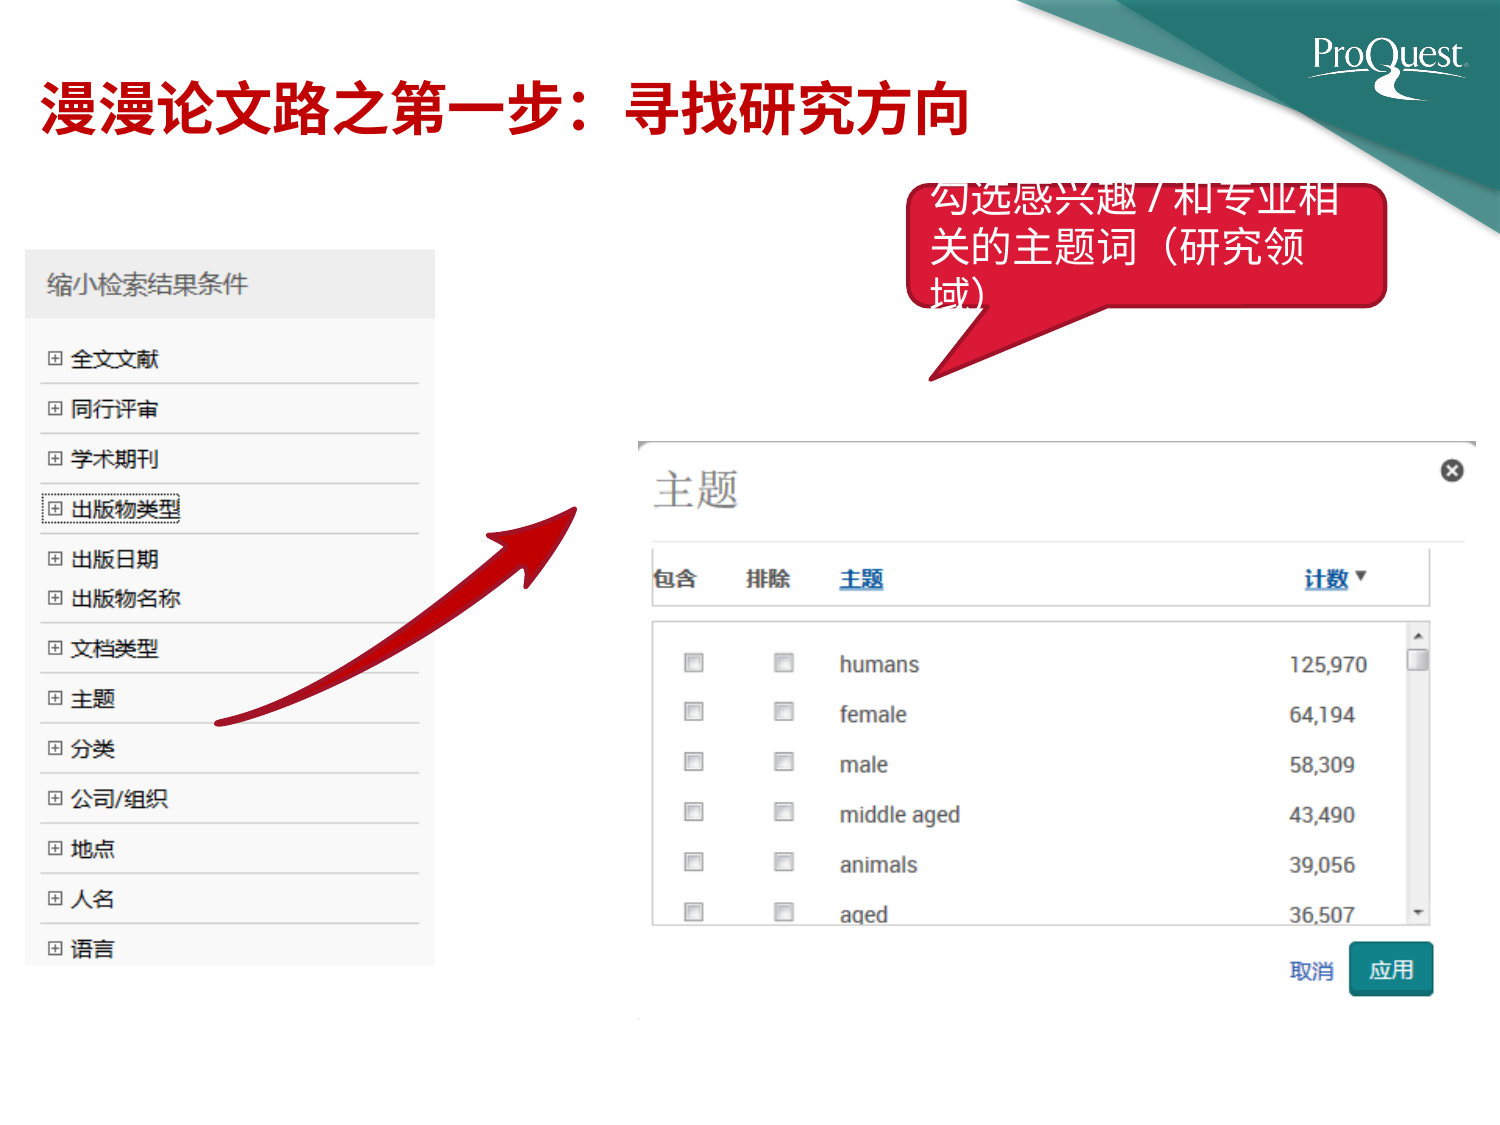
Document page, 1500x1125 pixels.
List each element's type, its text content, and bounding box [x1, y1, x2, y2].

title 漫漫论文路之第一步：寻找研究方向 [25, 13, 1434, 201]
picture [638, 440, 1477, 1020]
text_box 勾选感兴趣/和专业相关的主题词（研究领域） [906, 183, 1388, 382]
text_box [438, 506, 577, 629]
picture [24, 245, 435, 965]
